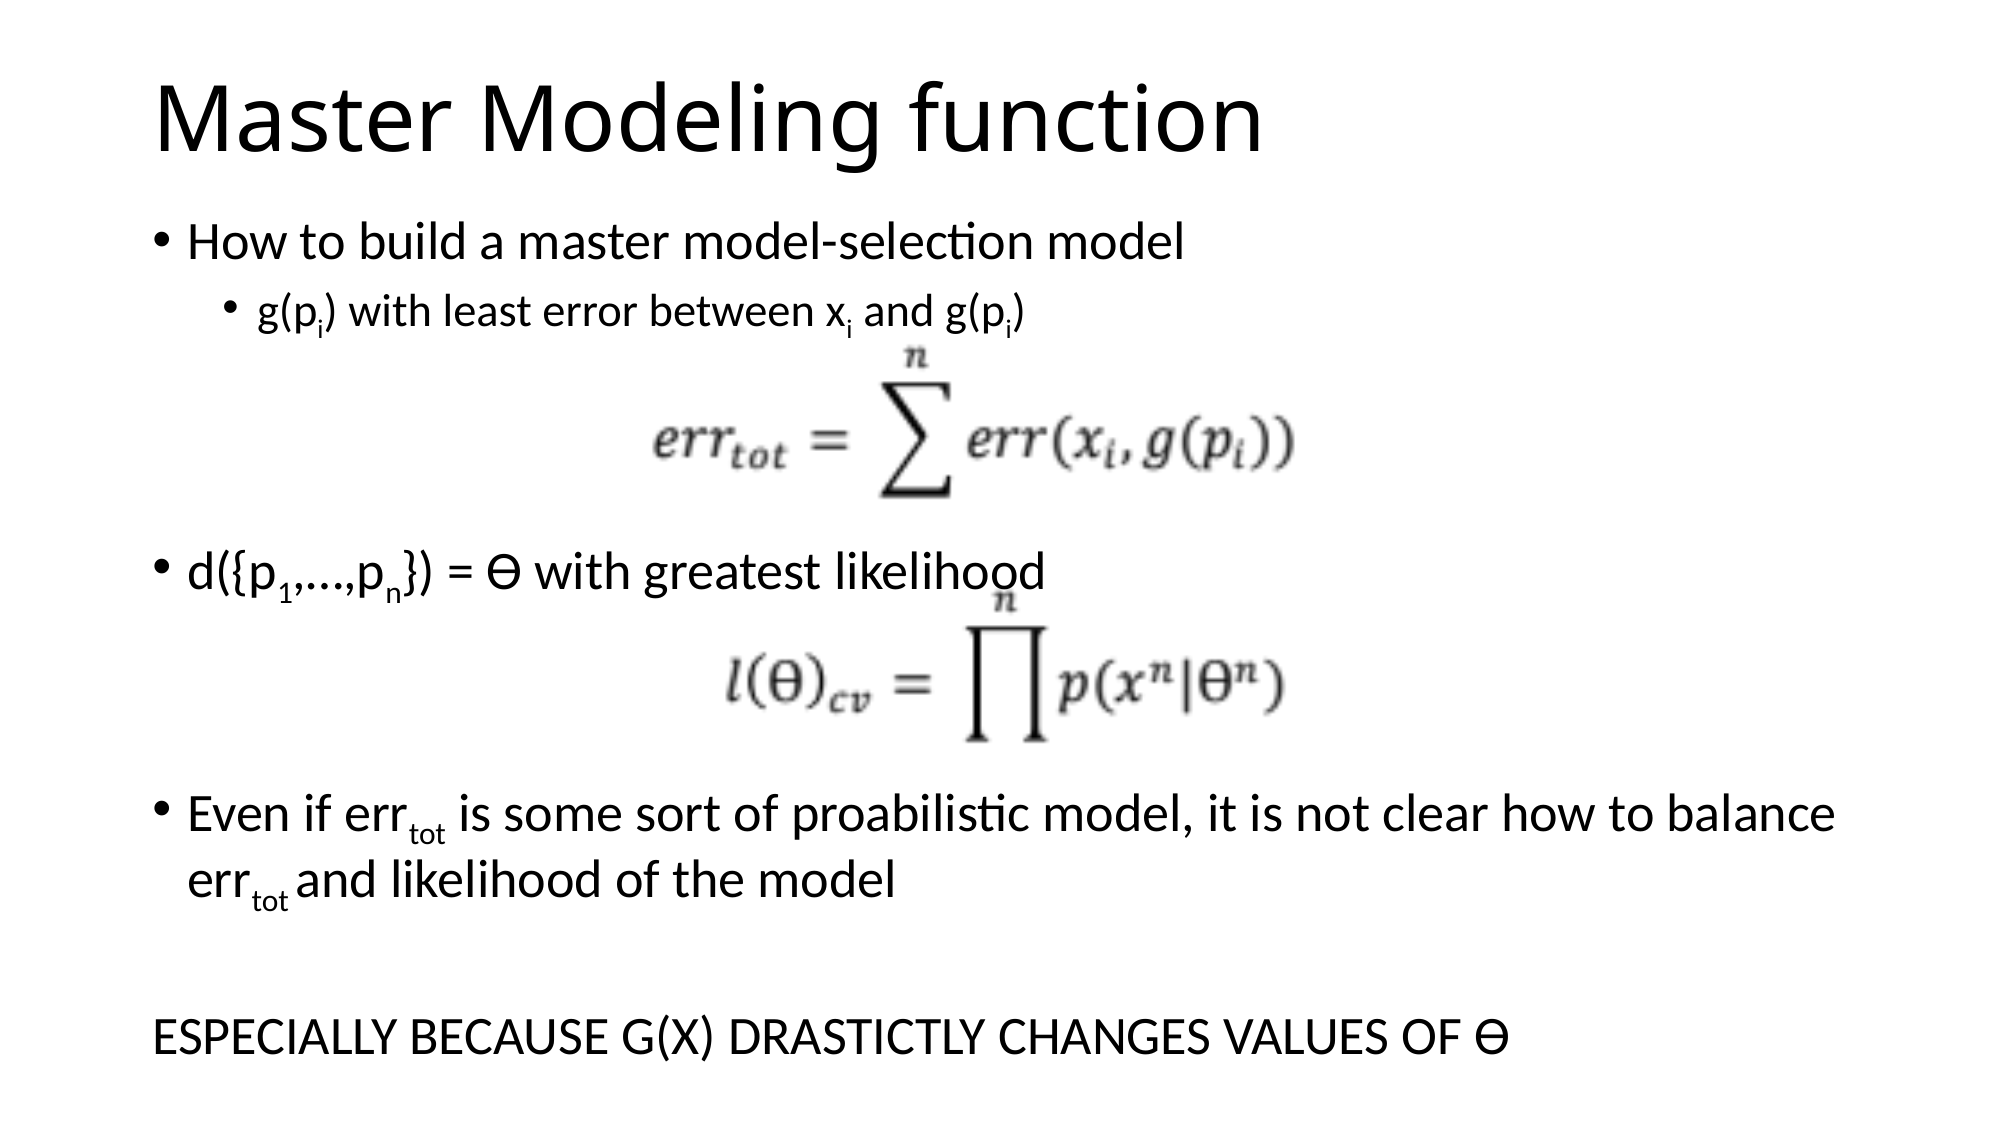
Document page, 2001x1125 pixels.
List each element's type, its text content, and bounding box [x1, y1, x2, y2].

list How to build a master model-selection model g(pi) with least error between xi and g(pi) d({p1,…,pn}) = Ɵ with greatest likelihood Even if errtot is some sort of proabilistic model, it is not clear how to balance errtot and likelihood of the model ESPECIALLY BECAUSE G(X) DRASTICTLY CHANGES VALUES OF Ɵ [137, 526, 1863, 583]
list How to build a master model-selection model g(pi) with least error between xi and g(pi) d({p1,…,pn}) = Ɵ with greatest likelihood Even if errtot is some sort of proabilistic model, it is not clear how to balance errtot and likelihood of the model ESPECIALLY BECAUSE G(X) DRASTICTLY CHANGES VALUES OF Ɵ [137, 205, 1863, 339]
title Master Modeling function [137, 13, 1863, 205]
list How to build a master model-selection model g(pi) with least error between xi and g(pi) d({p1,…,pn}) = Ɵ with greatest likelihood Even if errtot is some sort of proabilistic model, it is not clear how to balance errtot and likelihood of the model ESPECIALLY BECAUSE G(X) DRASTICTLY CHANGES VALUES OF Ɵ [137, 770, 1863, 1080]
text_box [0, 583, 2000, 770]
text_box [0, 339, 2000, 526]
